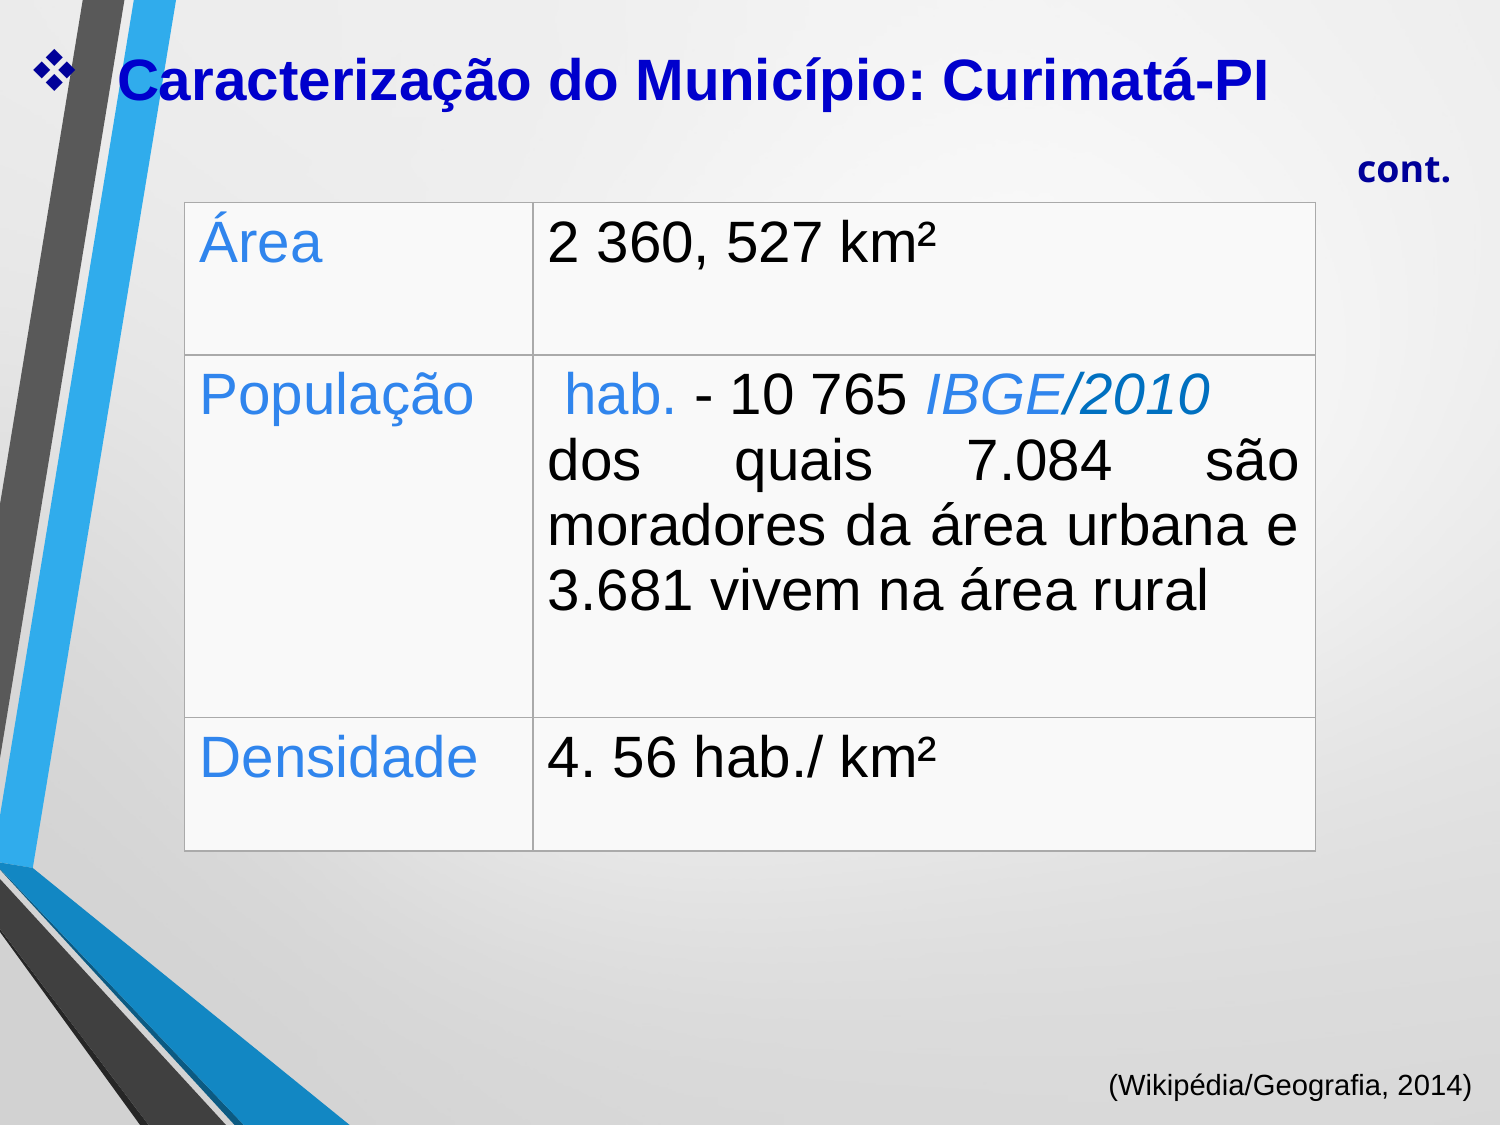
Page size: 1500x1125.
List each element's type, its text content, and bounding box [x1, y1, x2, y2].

table_cell População [185, 356, 532, 717]
text_box cont. [1342, 137, 1466, 197]
text_box Caracterização do Município: Curimatá-PI [0, 34, 1500, 192]
table_header 2 360, 527 km² [534, 203, 1315, 354]
table_header Área [185, 203, 532, 354]
table_cell hab. - 10 765 IBGE/2010 dos quais 7.084 são moradores da área urbana e 3.681 vivem na área rural [534, 356, 1315, 717]
table_cell 4. 56 hab./ km² [534, 718, 1315, 850]
text_box [47, 192, 1489, 581]
text_box (Wikipédia/Geografia, 2014) [1093, 1058, 1488, 1109]
table_cell Densidade [185, 718, 532, 850]
